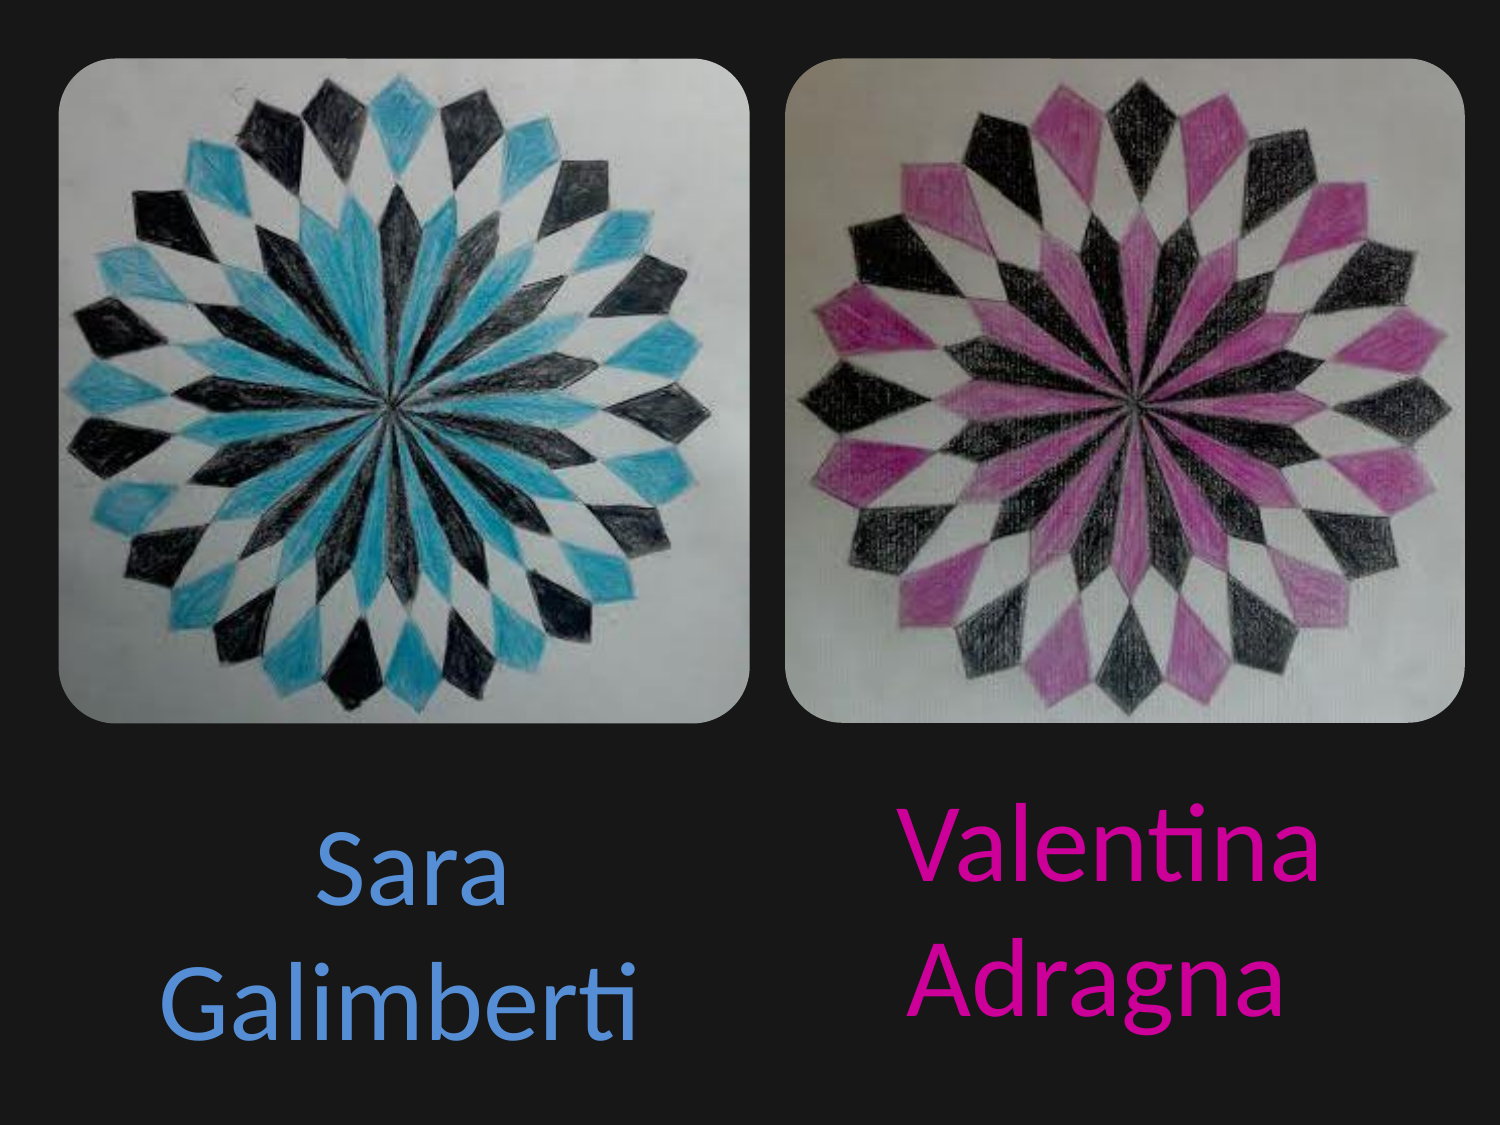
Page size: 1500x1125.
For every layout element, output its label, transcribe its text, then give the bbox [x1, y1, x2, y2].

text_box Sara Galimberti [143, 785, 683, 1071]
picture [58, 58, 750, 724]
picture [784, 58, 1466, 723]
text_box Valentina Adragna [881, 761, 1339, 1047]
